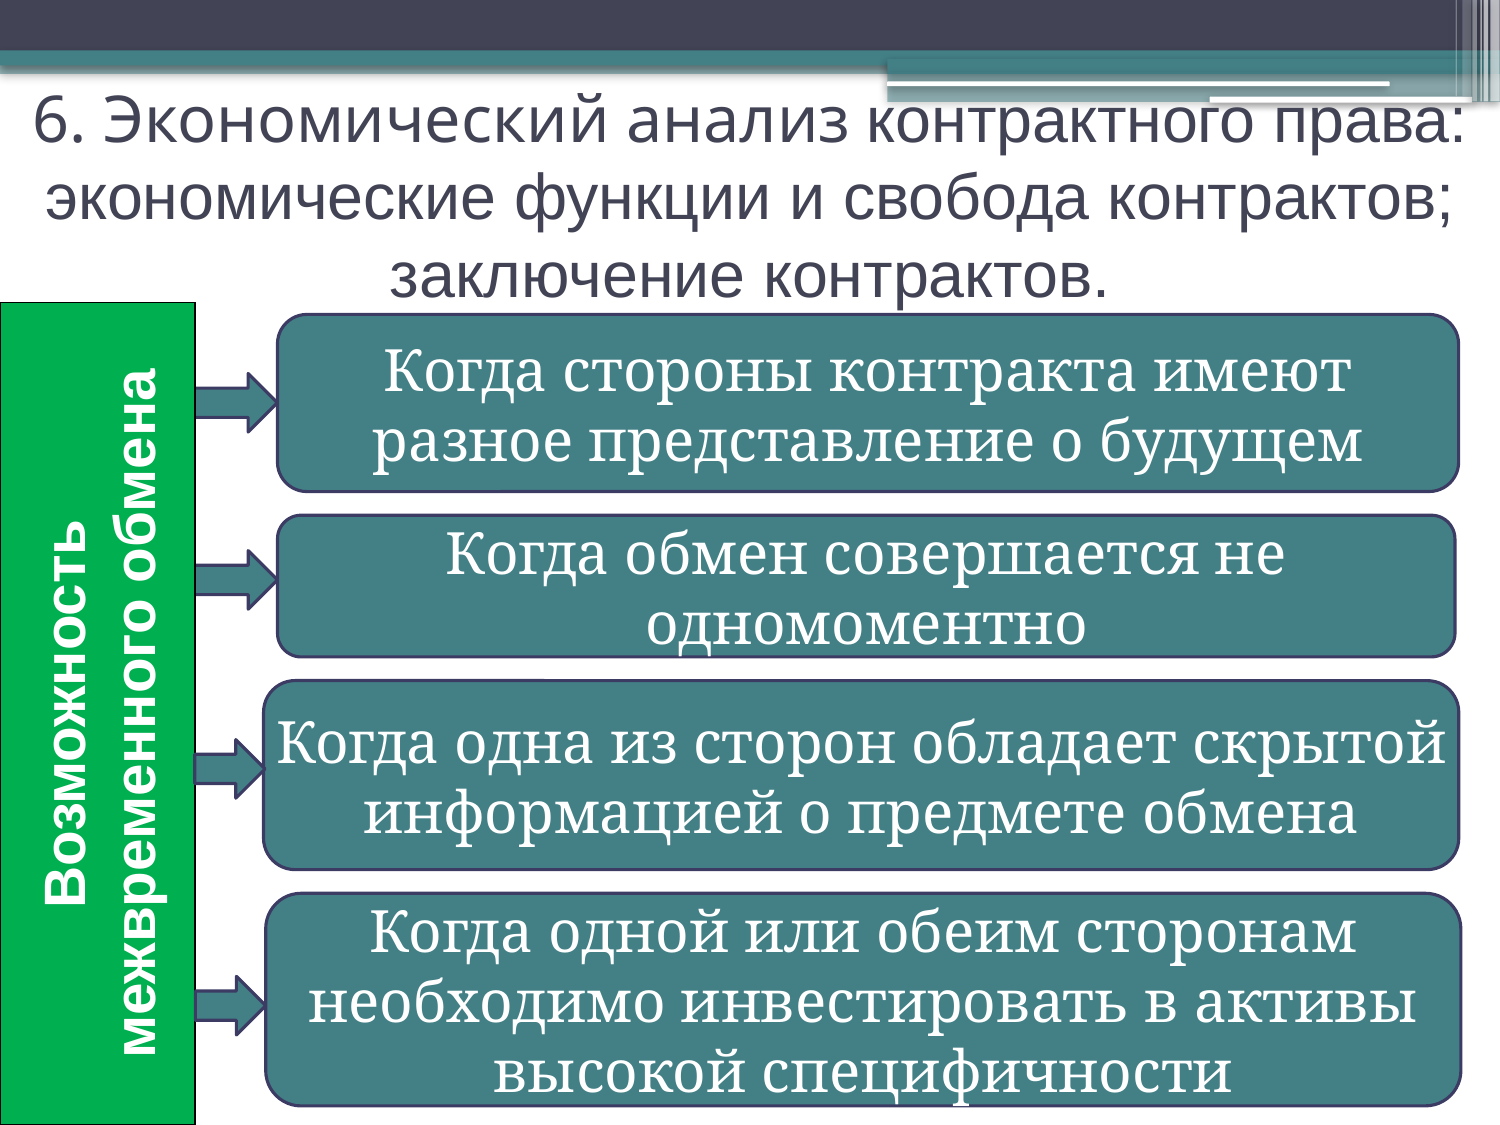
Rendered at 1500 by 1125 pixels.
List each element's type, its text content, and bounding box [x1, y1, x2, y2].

text_box [195, 976, 266, 1035]
text_box Возможность межвременного обмена [0, 303, 195, 1125]
text_box [194, 739, 266, 799]
text_box Когда одна из сторон обладает скрытой информацией о предмете обмена [263, 680, 1459, 870]
text_box Когда одной или обеим сторонам необходимо инвестировать в активы высокой специфичности [265, 893, 1461, 1106]
text_box 6. Экономический анализ контрактного права: экономические функции и свобода контрактов; заключение контрактов. [0, 70, 1500, 303]
text_box [195, 373, 278, 433]
text_box [195, 550, 278, 610]
text_box Когда обмен совершается не одномоментно [277, 515, 1456, 657]
text_box Когда стороны контракта имеют разное представление о будущем [277, 314, 1459, 492]
